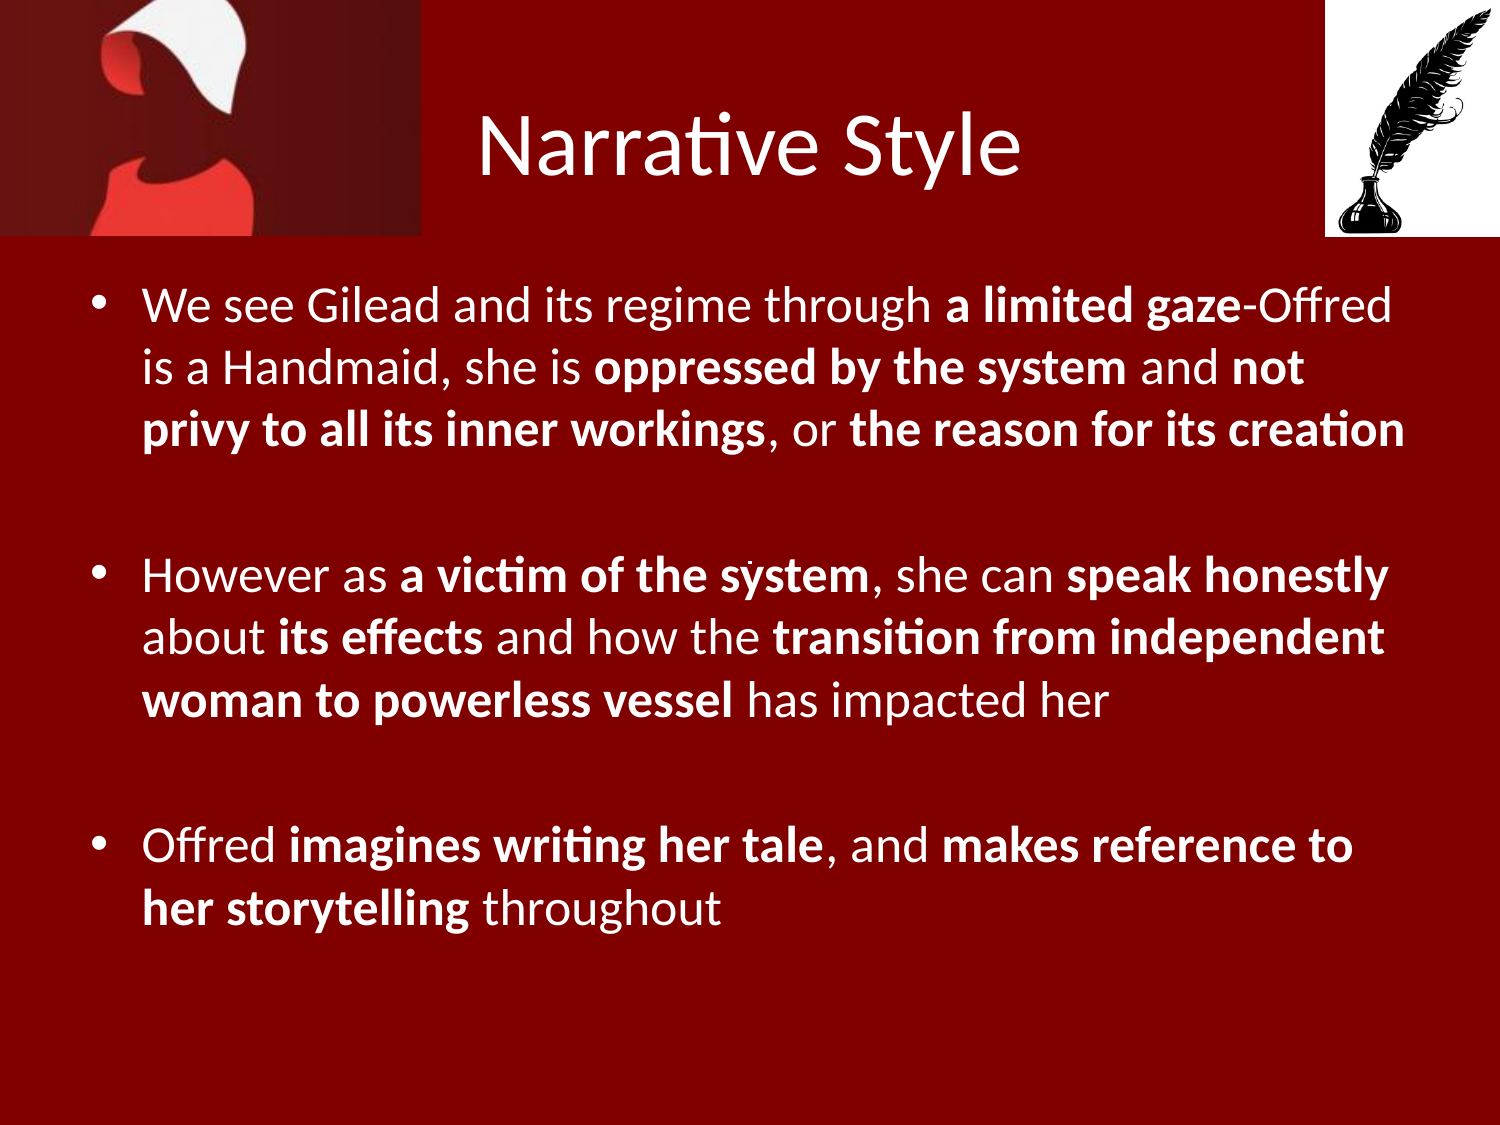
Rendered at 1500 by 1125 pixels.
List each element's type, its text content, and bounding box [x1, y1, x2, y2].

title Narrative Style [424, 45, 1319, 233]
picture [0, 0, 421, 237]
list We see Gilead and its regime through a limited gaze-Offred is a Handmaid, she is oppressed by the system and not privy to all its inner workings, or the reason for its creation However as a victim of the system, she can speak honestly about its effects and how the transition from independent woman to powerless vessel has impacted her Offred imagines writing her tale, and makes reference to her storytelling throughout [75, 262, 1425, 1005]
picture [1324, 0, 1500, 237]
